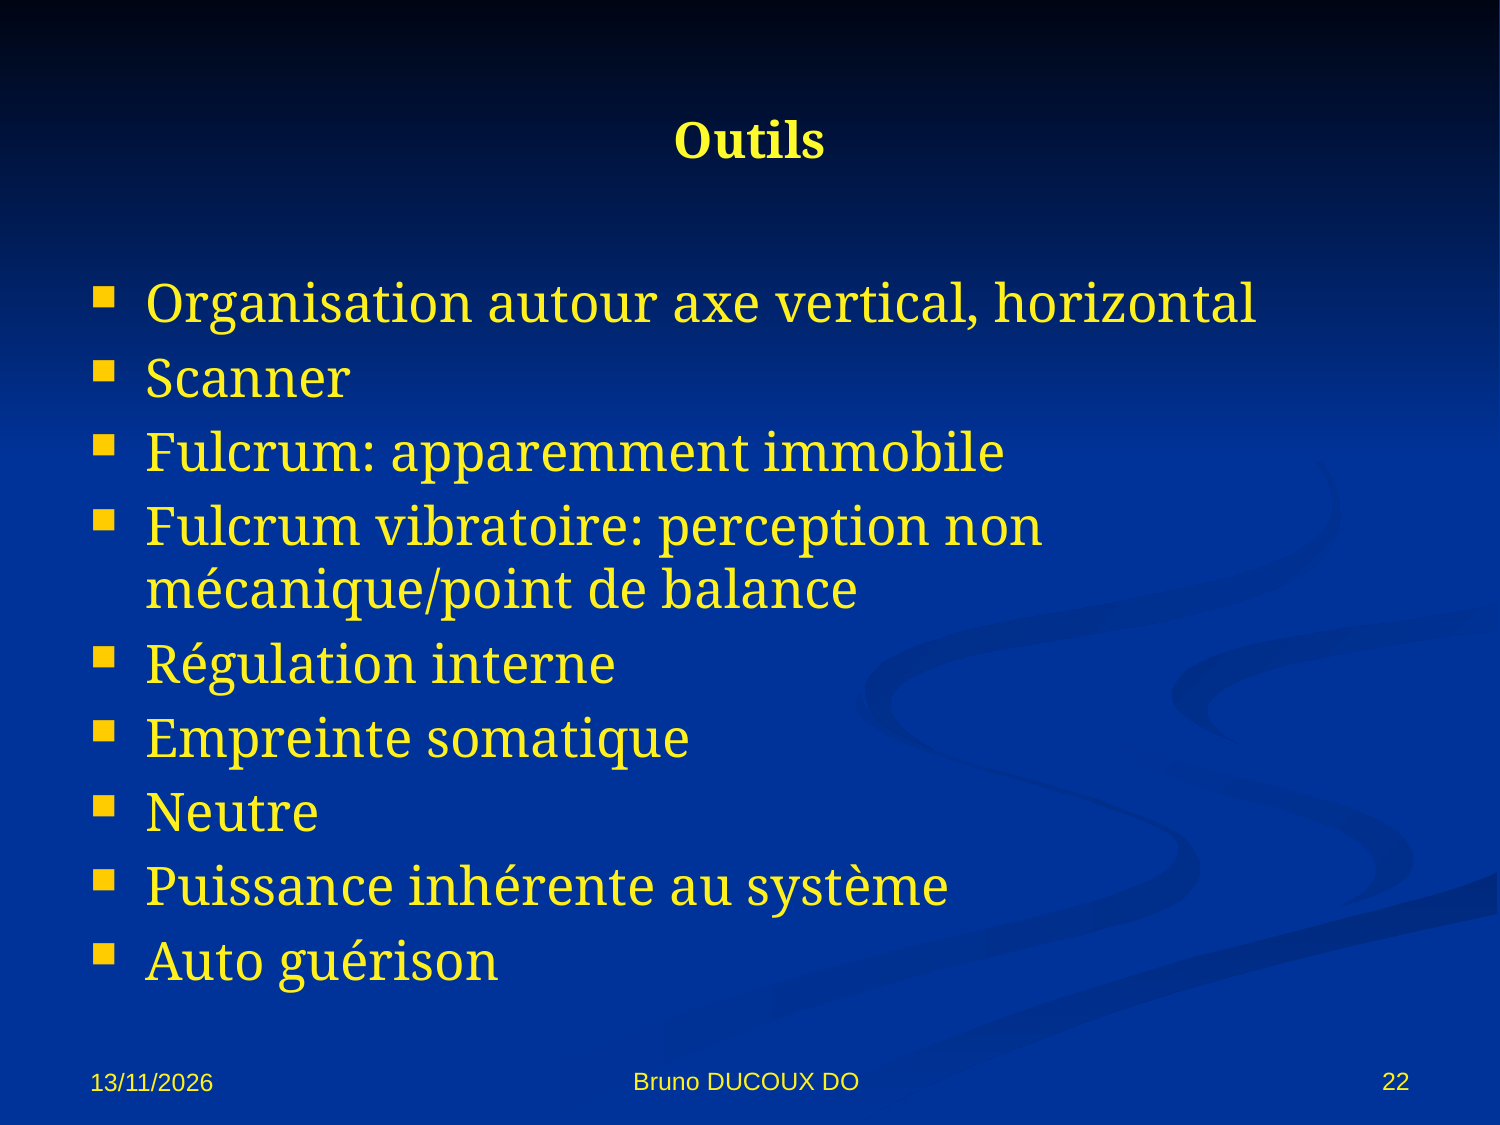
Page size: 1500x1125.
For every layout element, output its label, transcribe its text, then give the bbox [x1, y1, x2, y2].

title Outils [74, 44, 1426, 233]
slide_number 22 [1074, 1024, 1426, 1104]
list Organisation autour axe vertical, horizontal Scanner Fulcrum: apparemment immobile Fulcrum vibratoire: perception non mécanique/point de balance Régulation interne Empreinte somatique Neutre Puissance inhérente au système Auto guérison [74, 262, 1426, 1006]
footer Bruno DUCOUX DO [512, 1024, 988, 1104]
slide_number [74, 1025, 426, 1104]
